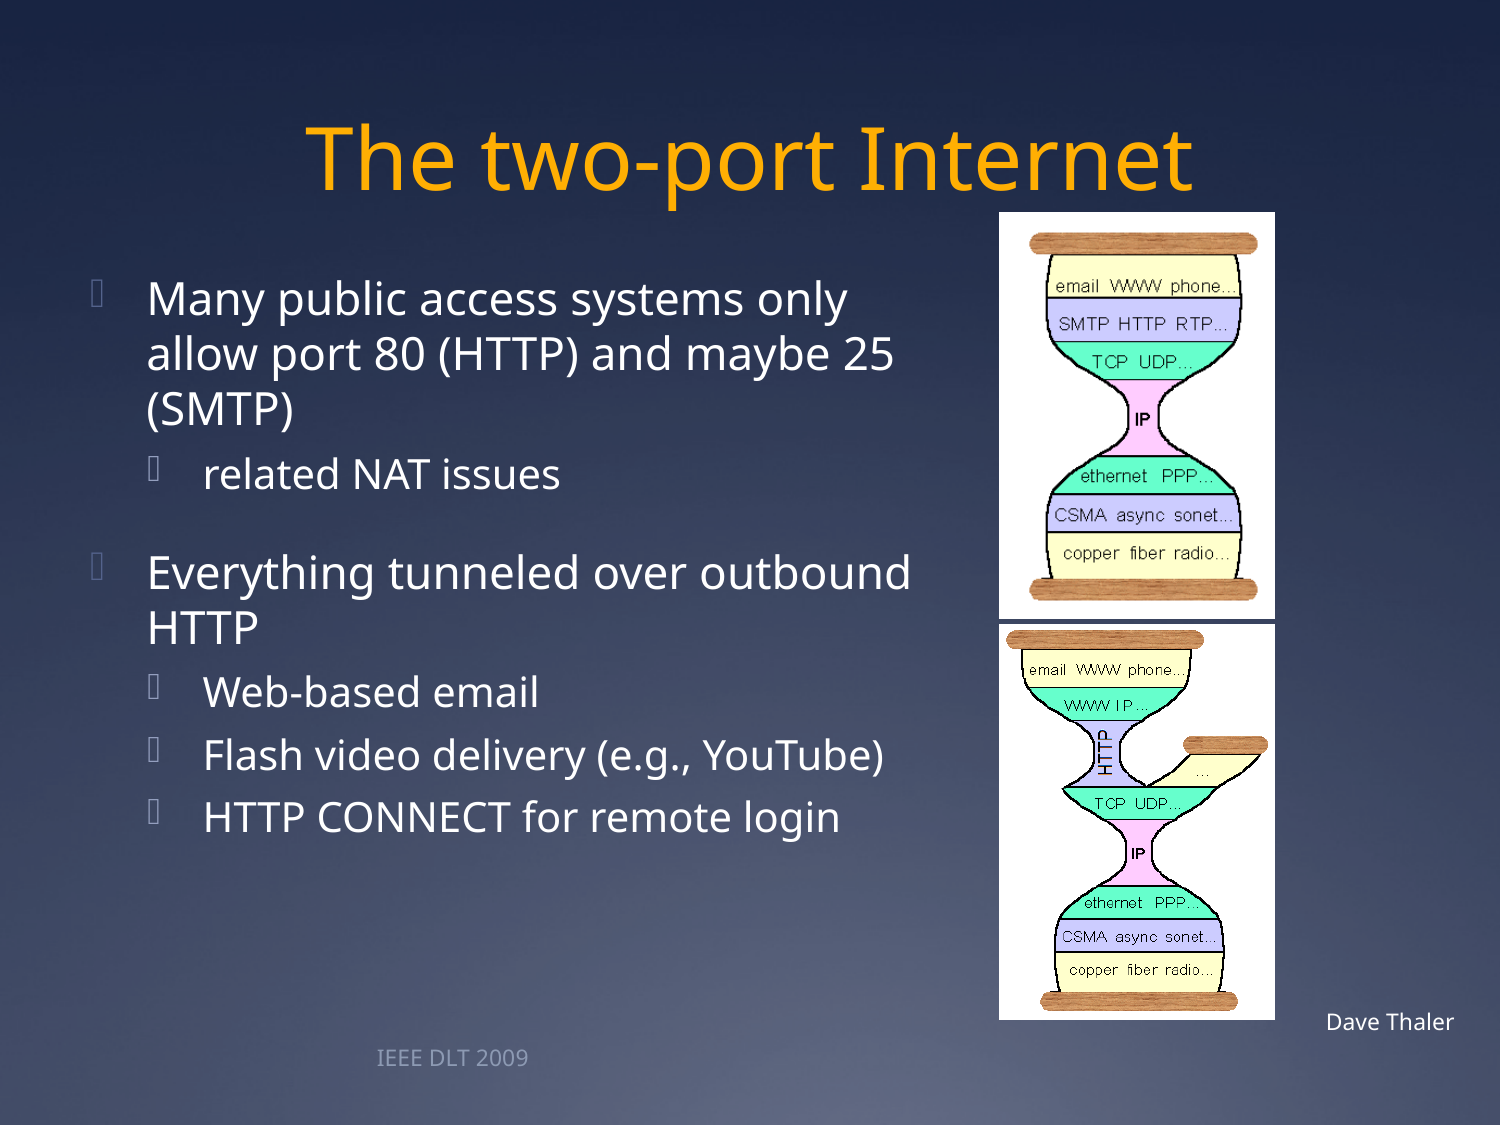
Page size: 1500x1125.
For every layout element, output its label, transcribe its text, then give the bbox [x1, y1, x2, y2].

list Many public access systems only allow port 80 (HTTP) and maybe 25 (SMTP) related NAT issues Everything tunneled over outbound HTTP Web-based email Flash video delivery (e.g., YouTube) HTTP CONNECT for remote login [75, 262, 975, 1000]
title The two-port Internet [100, 95, 1400, 225]
footer IEEE DLT 2009 [361, 1029, 1288, 1090]
text_box Dave Thaler [1311, 999, 1470, 1043]
picture [998, 211, 1277, 620]
picture [998, 635, 1277, 1021]
